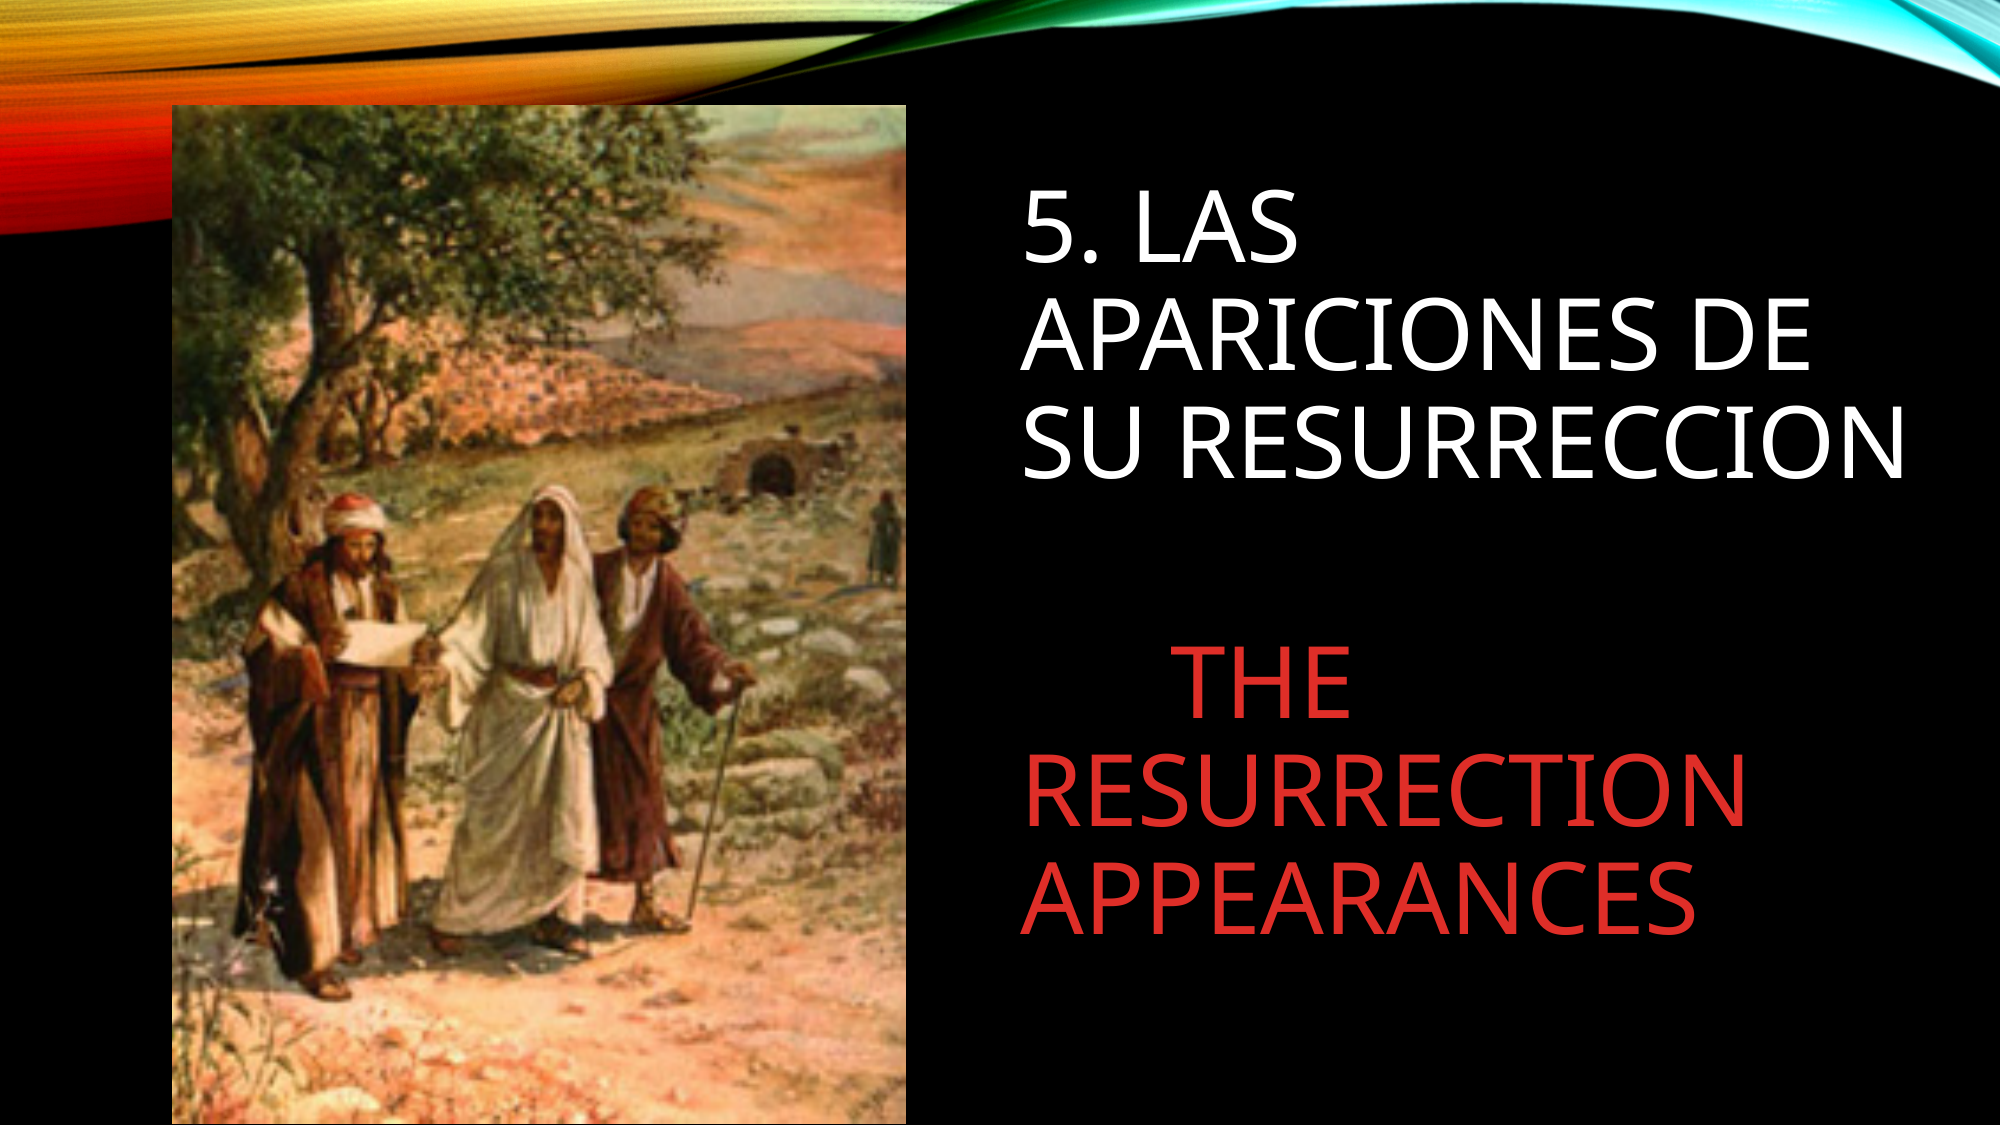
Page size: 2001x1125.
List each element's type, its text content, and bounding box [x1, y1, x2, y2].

picture [0, 0, 2000, 1124]
text_box 5. LAS APARICIONES DE SU RESURRECCION THE RESURRECTION APPEARANCES [1005, 110, 1973, 964]
